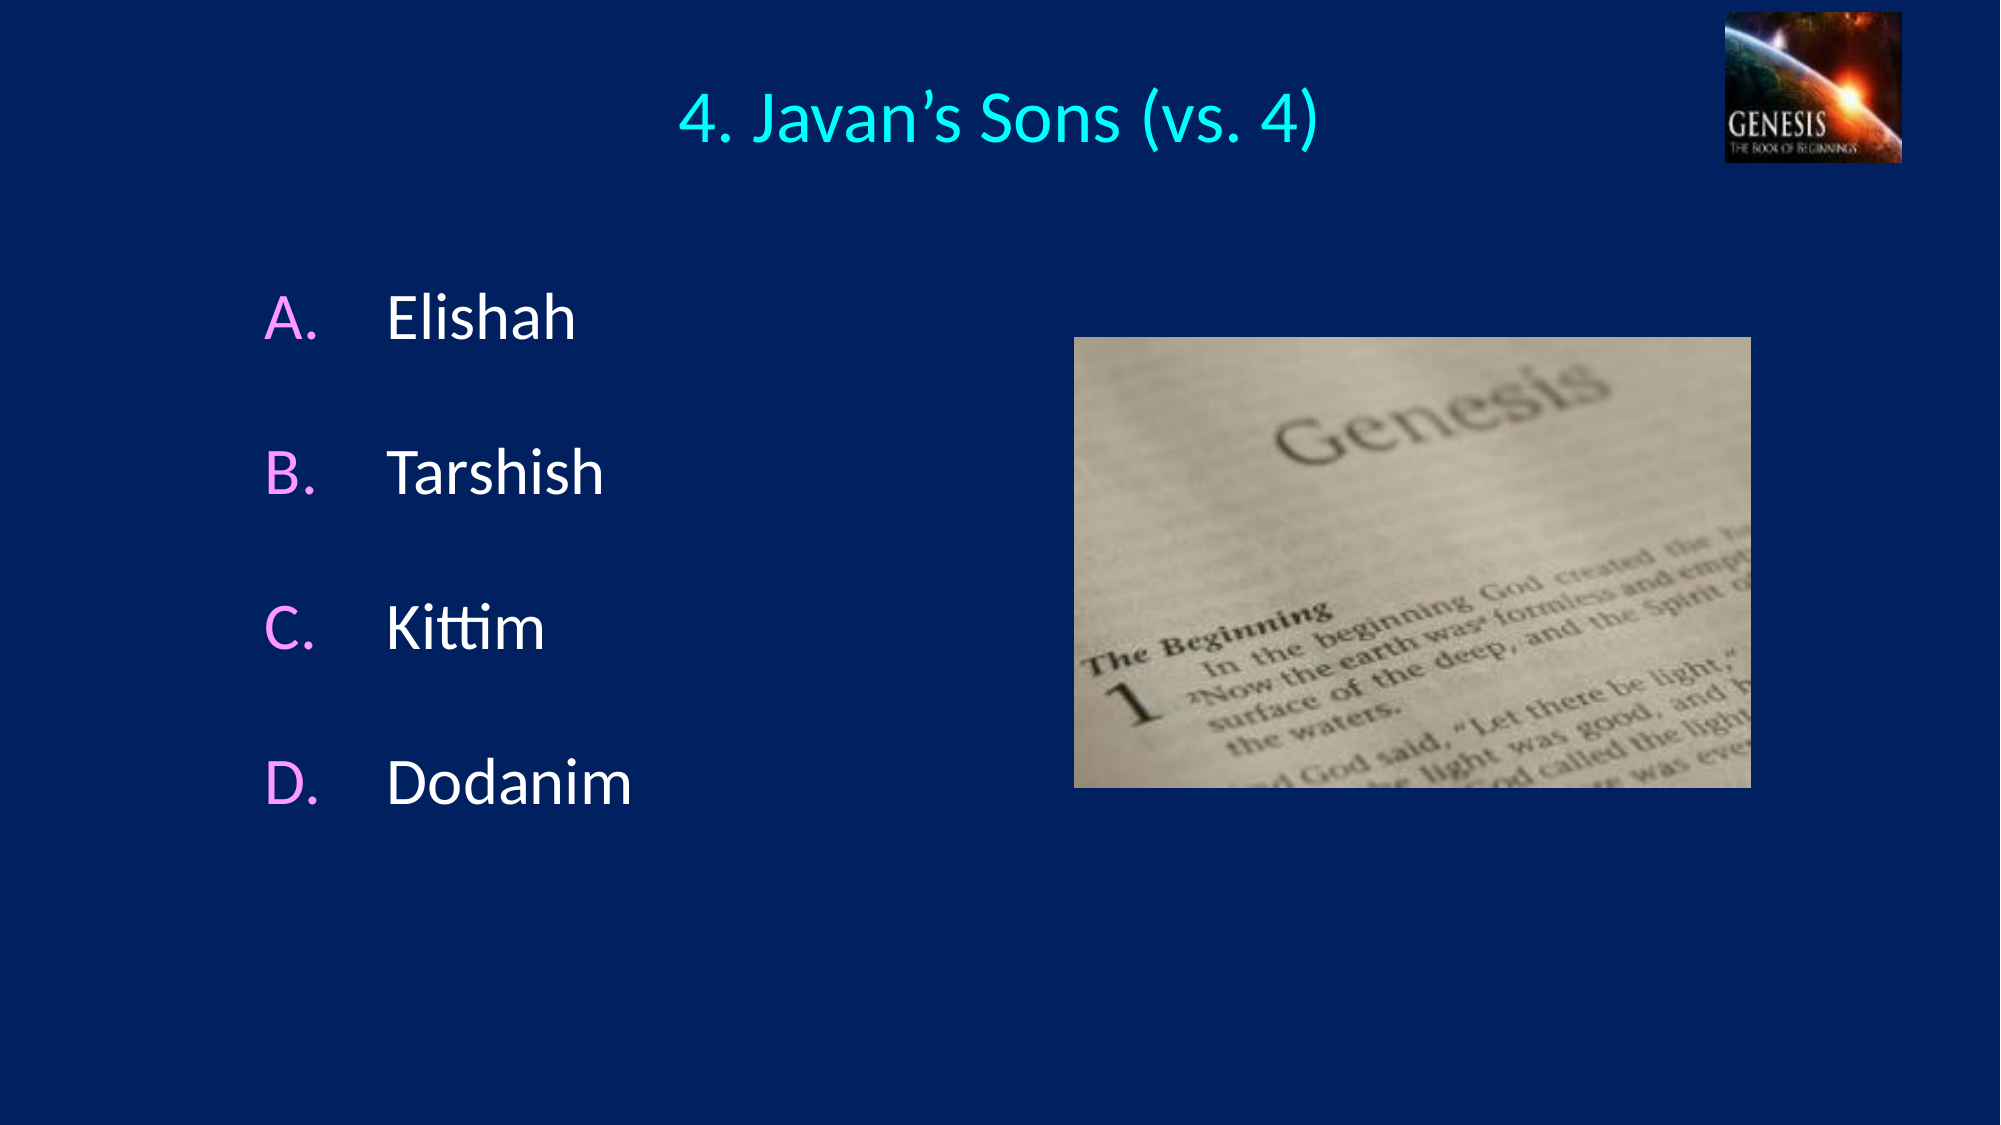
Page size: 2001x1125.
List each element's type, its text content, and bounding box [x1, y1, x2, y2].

picture [1074, 337, 1751, 788]
list Elishah Tarshish Kittim Dodanim [249, 265, 876, 862]
title 4. Javan’s Sons (vs. 4) [643, 37, 1357, 188]
picture [1724, 12, 1902, 163]
